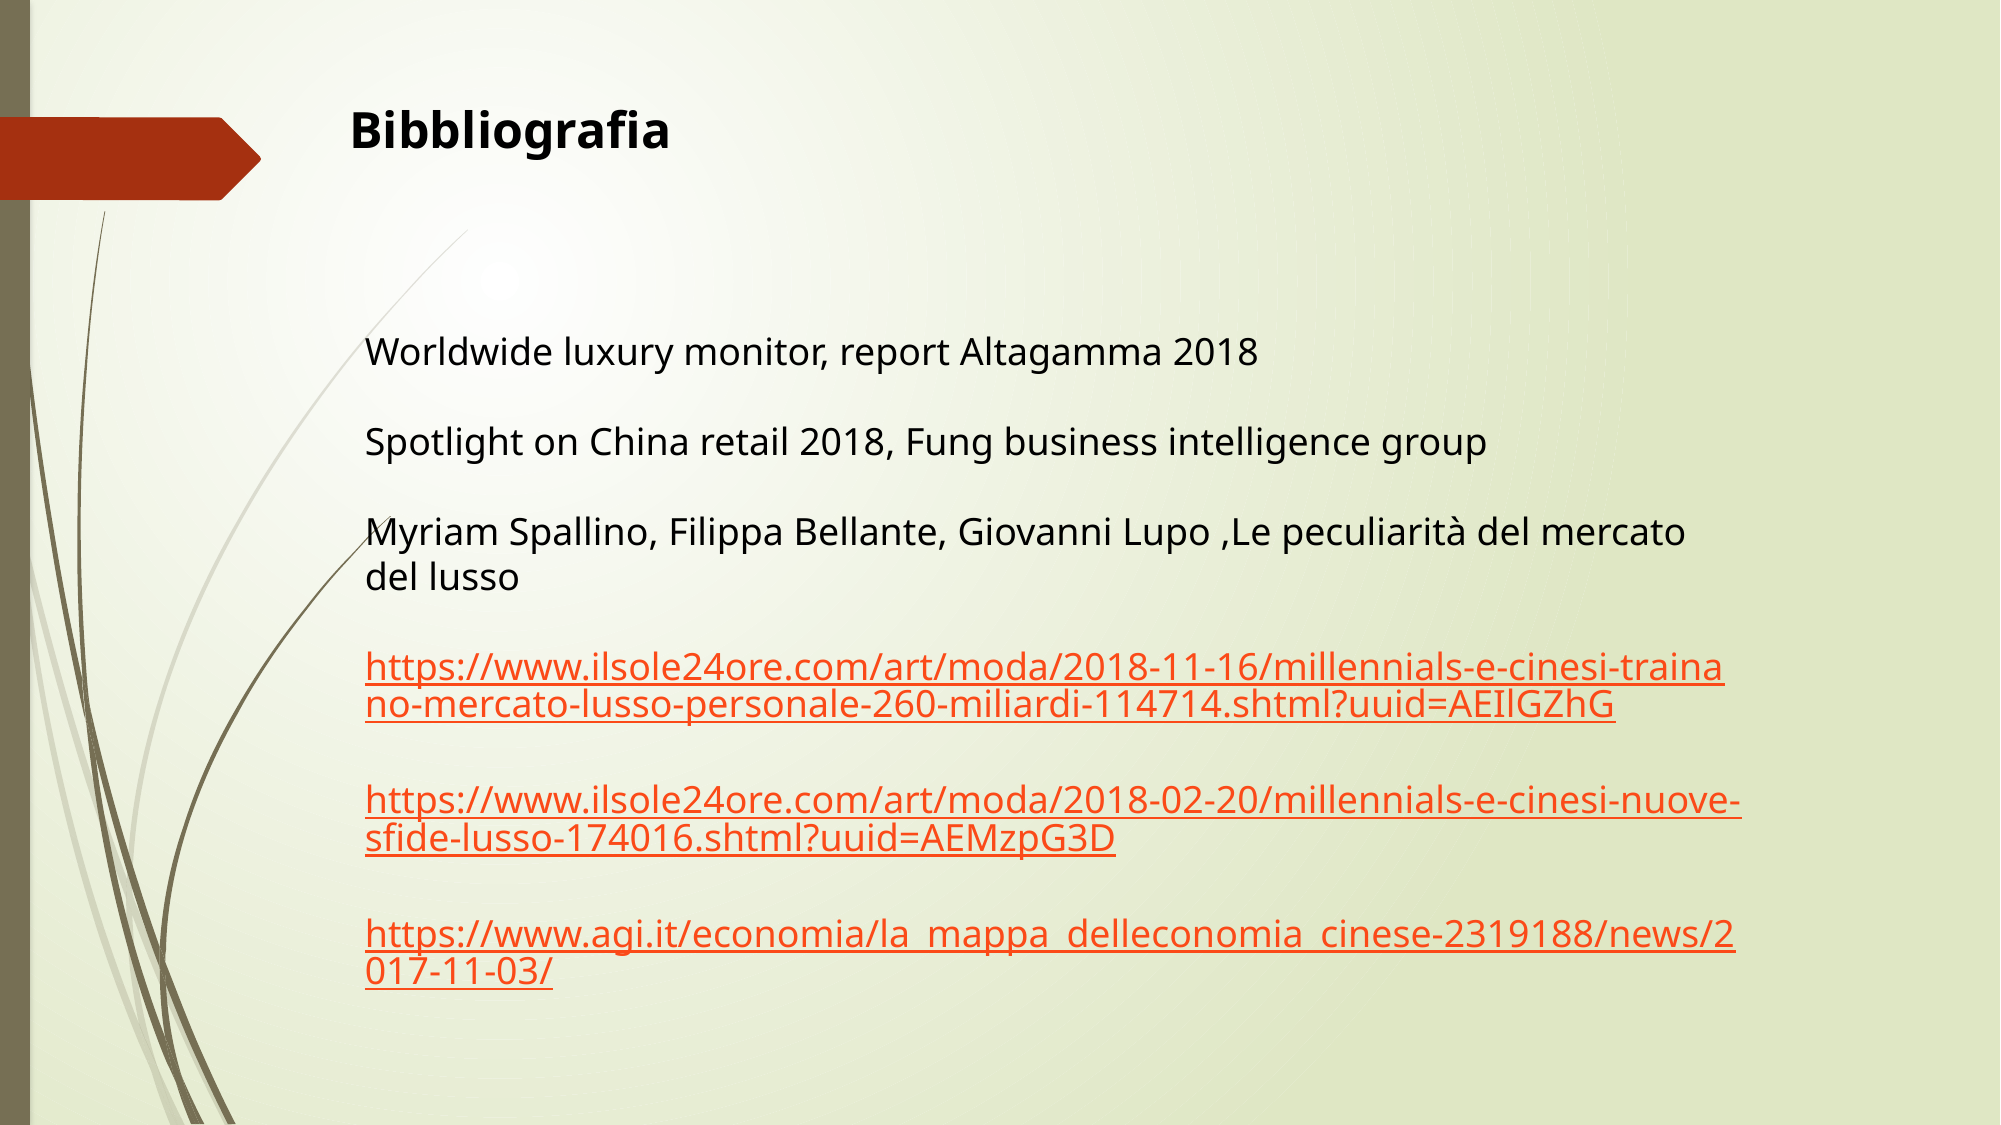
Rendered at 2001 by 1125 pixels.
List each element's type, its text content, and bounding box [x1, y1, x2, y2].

text_box Worldwide luxury monitor, report Altagamma 2018 Spotlight on China retail 2018, Fung business intelligence group Myriam Spallino, Filippa Bellante, Giovanni Lupo ,Le peculiarità del mercato del lusso https://www.ilsole24ore.com/art/moda/2018-11-16/millennials-e-cinesi-trainano-mercato-lusso-personale-260-miliardi-114714.shtml?uuid=AEIlGZhG https://www.ilsole24ore.com/art/moda/2018-02-20/millennials-e-cinesi-nuove-sfide-lusso-174016.shtml?uuid=AEMzpG3D https://www.agi.it/economia/la_mappa_delleconomia_cinese-2319188/news/2017-11-03/ [349, 320, 1759, 938]
text_box Bibbliografia [334, 91, 1335, 166]
